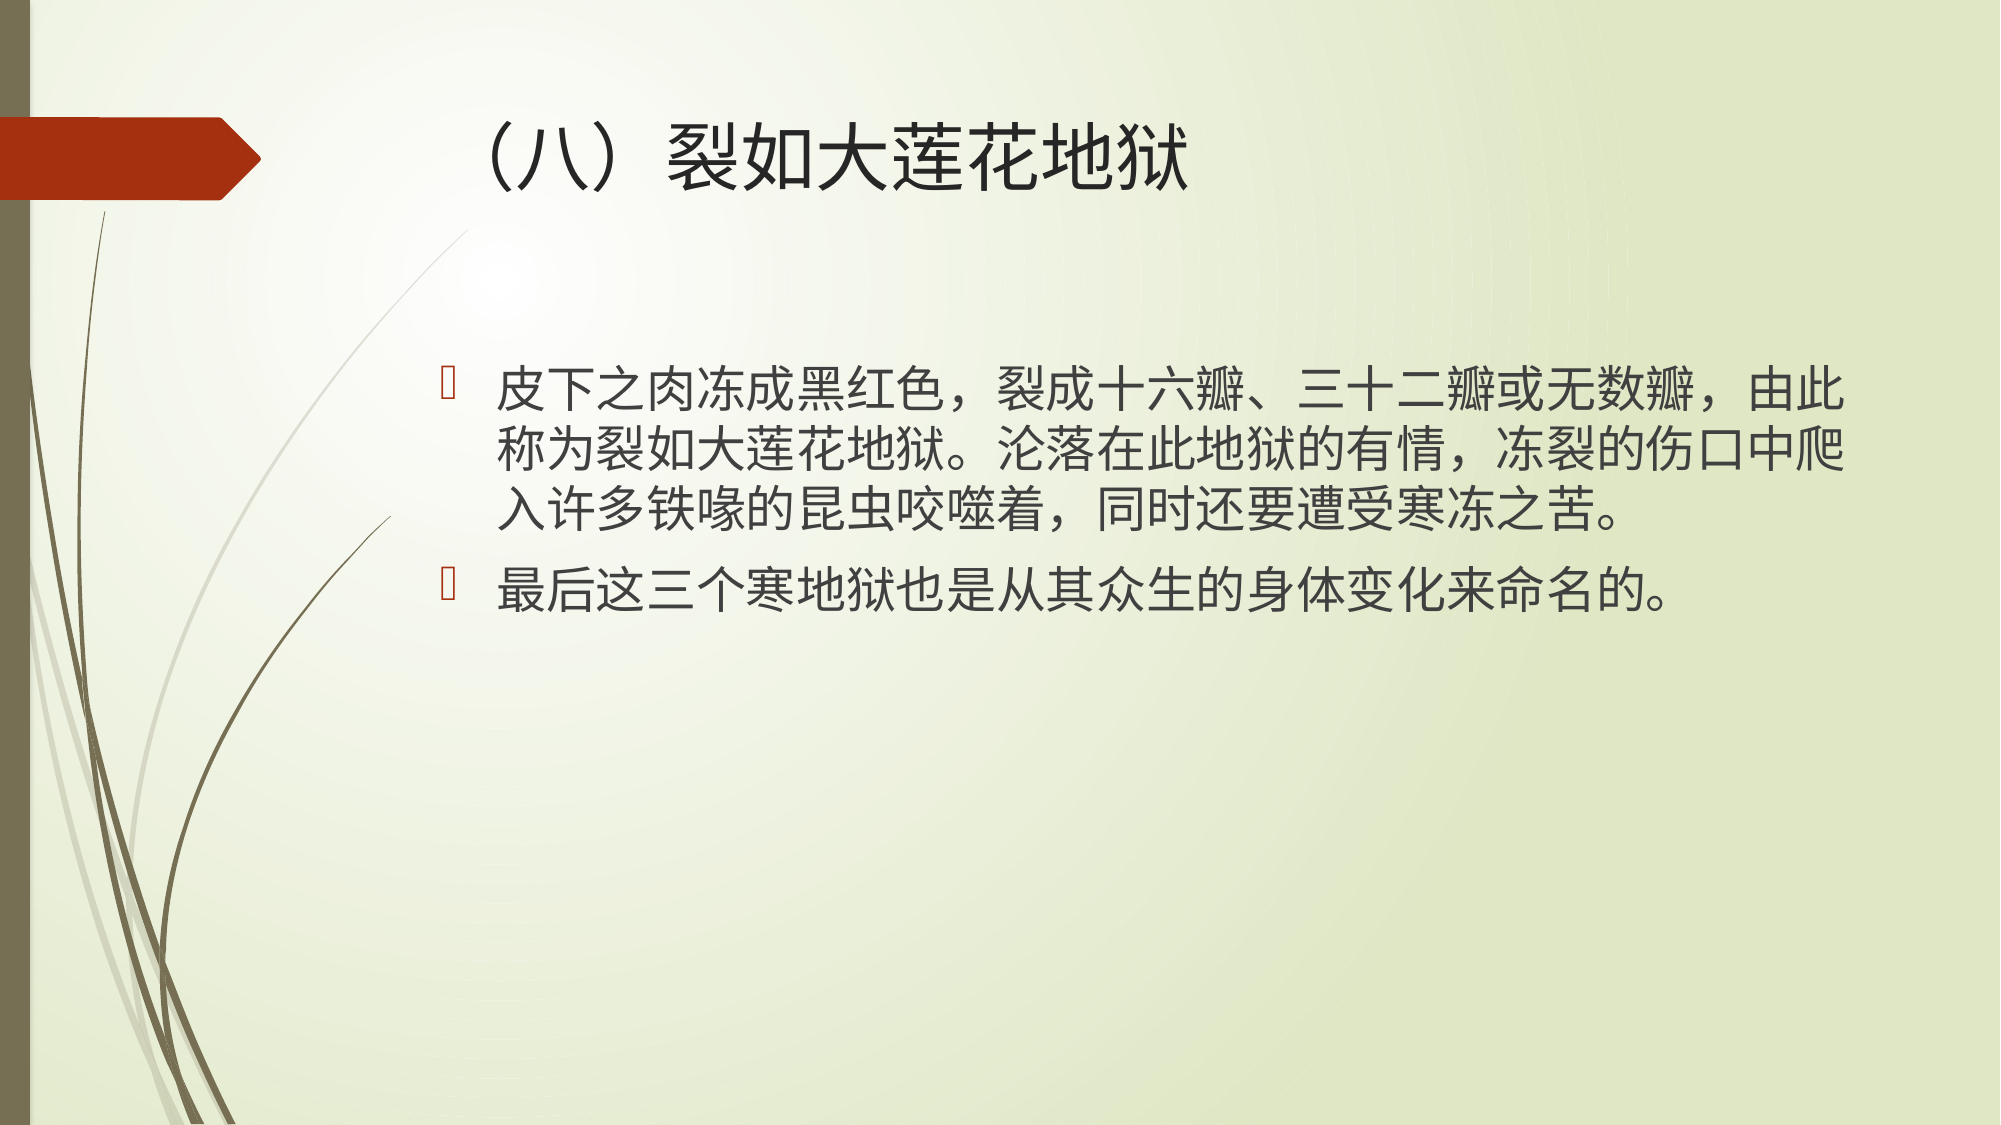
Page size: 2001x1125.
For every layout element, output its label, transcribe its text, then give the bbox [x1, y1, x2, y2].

list 皮下之肉冻成黑红色，裂成十六瓣、三十二瓣或无数瓣，由此称为裂如大莲花地狱。沦落在此地狱的有情，冻裂的伤口中爬入许多铁喙的昆虫咬噬着，同时还要遭受寒冻之苦。 最后这三个寒地狱也是从其众生的身体变化来命名的。 [424, 350, 1888, 970]
title （八）裂如大莲花地狱 [425, 102, 1888, 313]
